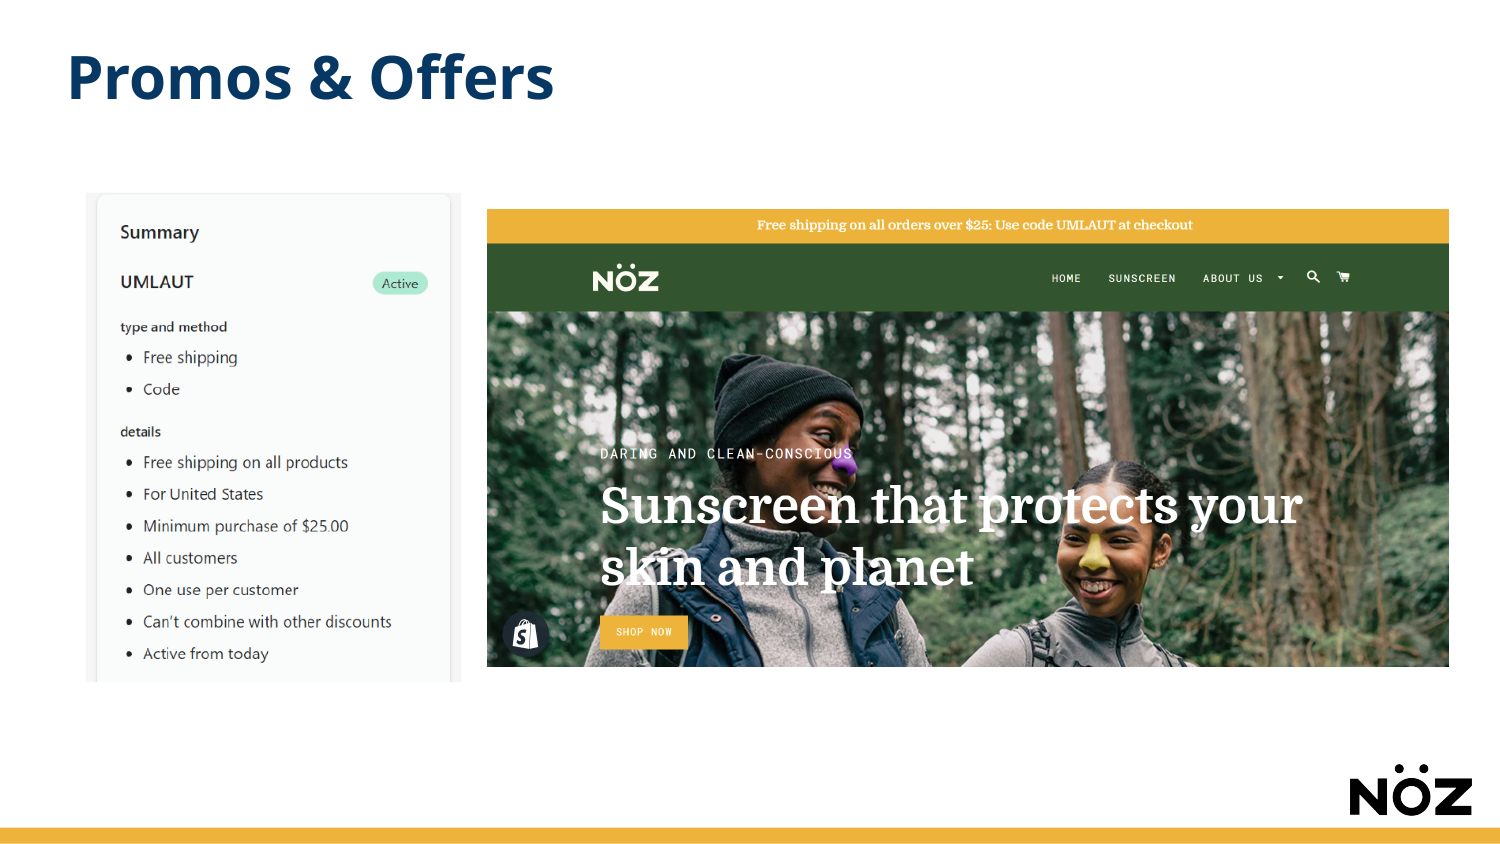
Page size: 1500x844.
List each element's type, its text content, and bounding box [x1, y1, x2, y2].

picture [79, 187, 463, 687]
title Promos & Offers [51, 24, 1449, 128]
picture [1350, 764, 1472, 816]
picture [486, 209, 1450, 667]
